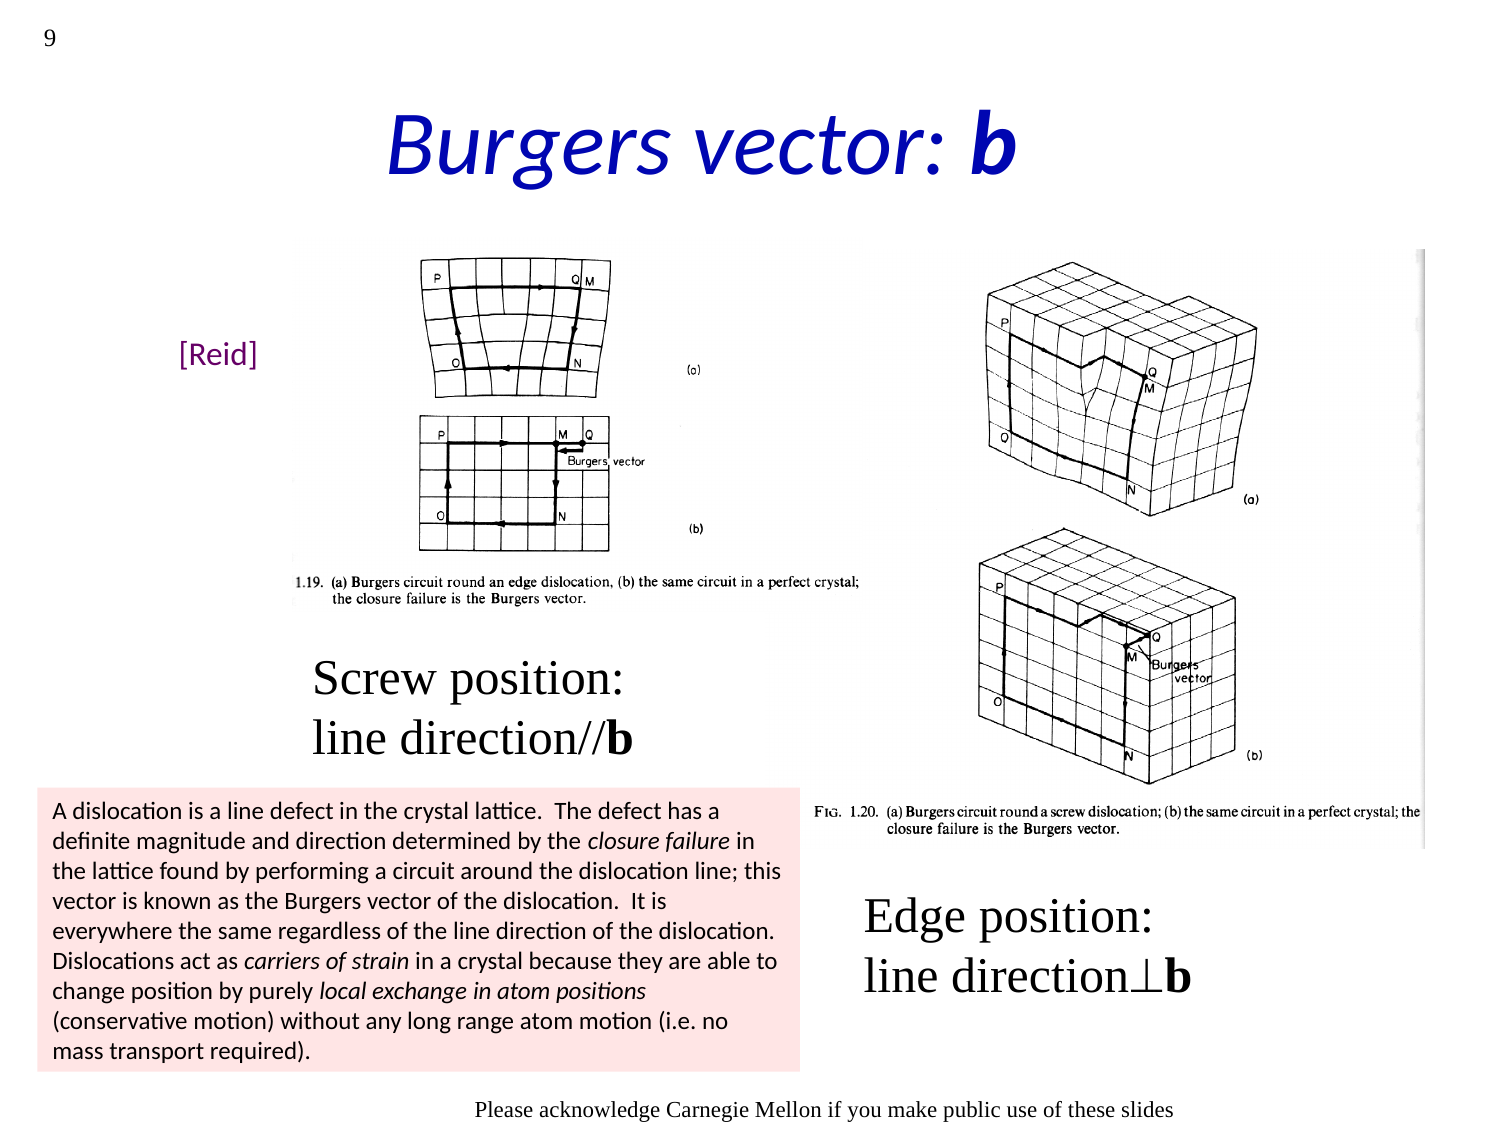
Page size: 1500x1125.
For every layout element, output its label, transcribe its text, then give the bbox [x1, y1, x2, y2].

text_box Screw position: line direction//b [297, 637, 649, 773]
footer Please acknowledge Carnegie Mellon if you make public use of these slides [362, 1087, 1288, 1125]
title Burgers vector: b [212, 24, 1213, 251]
picture [292, 237, 1426, 850]
text_box Edge position: line directionb [848, 874, 1208, 1010]
text_box [Reid] [163, 324, 274, 380]
slide_number 9 [8, 13, 72, 52]
text_box A dislocation is a line defect in the crystal lattice. The defect has a definite magnitude and direction determined by the closure failure in the lattice found by performing a circuit around the dislocation line; this vector is known as the Burgers vector of the dislocation. It is everywhere the same regardless of the line direction of the dislocation. Dislocations act as carriers of strain in a crystal because they are able to change position by purely local exchange in atom positions (conservative motion) without any long range atom motion (i.e. no mass transport required). [37, 787, 800, 1072]
